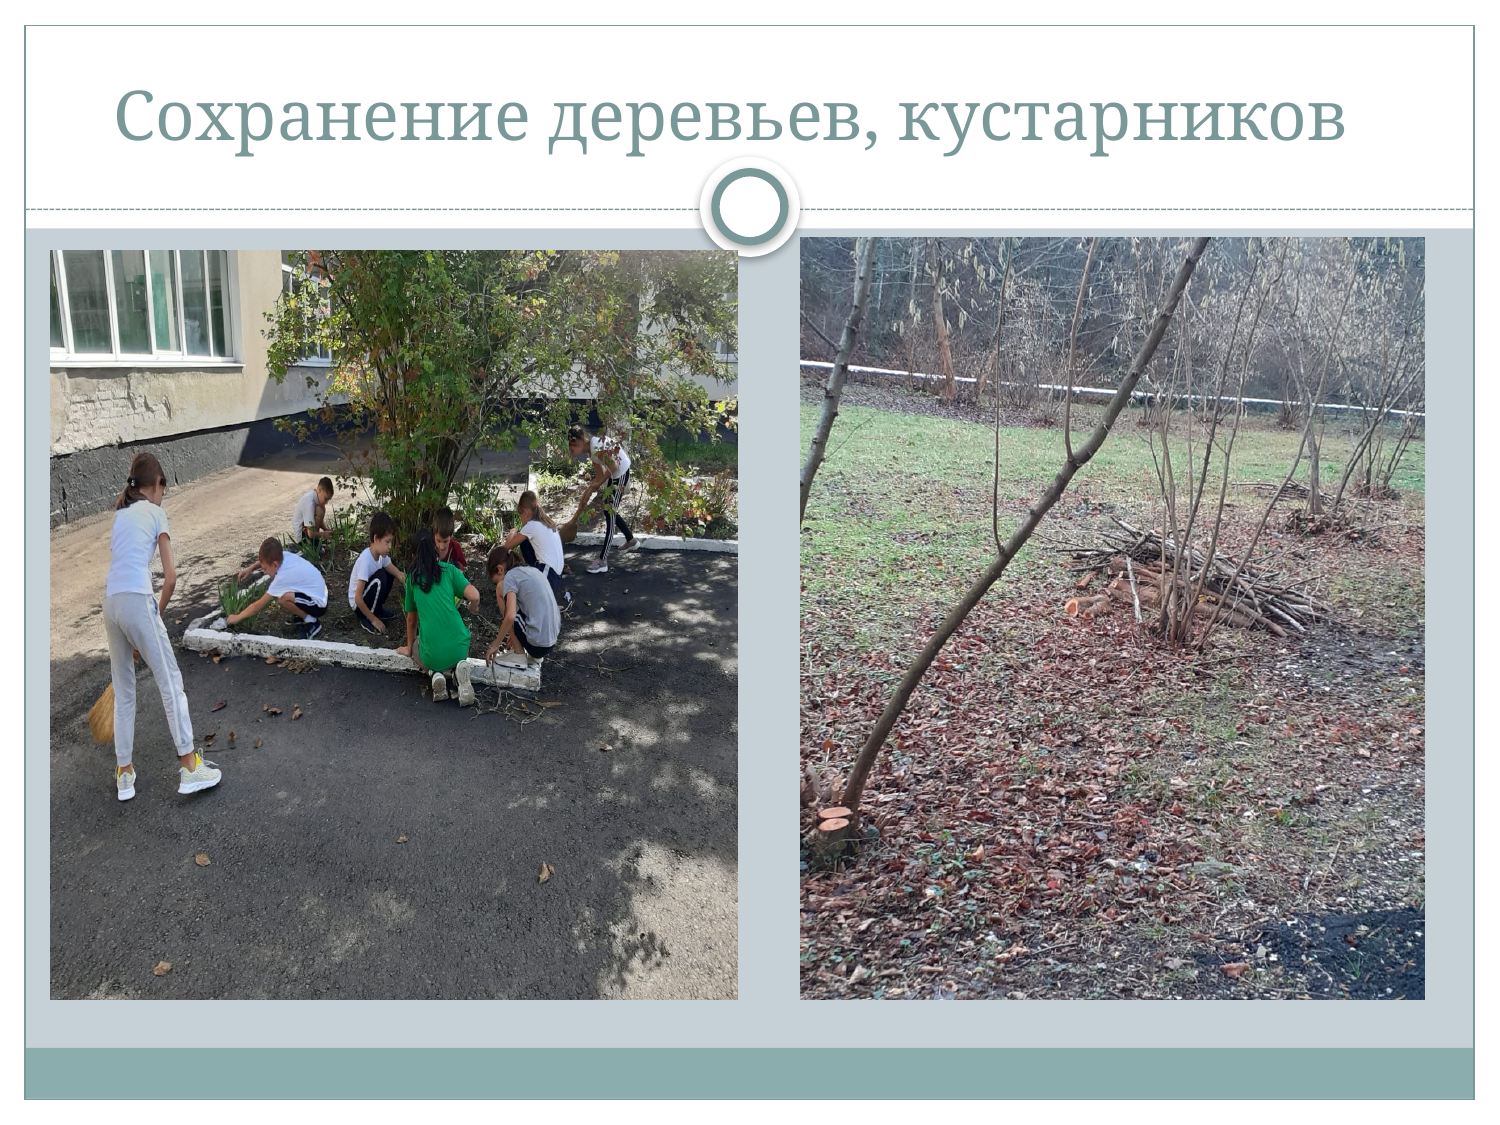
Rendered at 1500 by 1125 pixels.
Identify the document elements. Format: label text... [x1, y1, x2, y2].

title Сохранение деревьев, кустарников [49, 37, 1450, 162]
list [49, 250, 738, 1001]
picture [799, 237, 1426, 1001]
